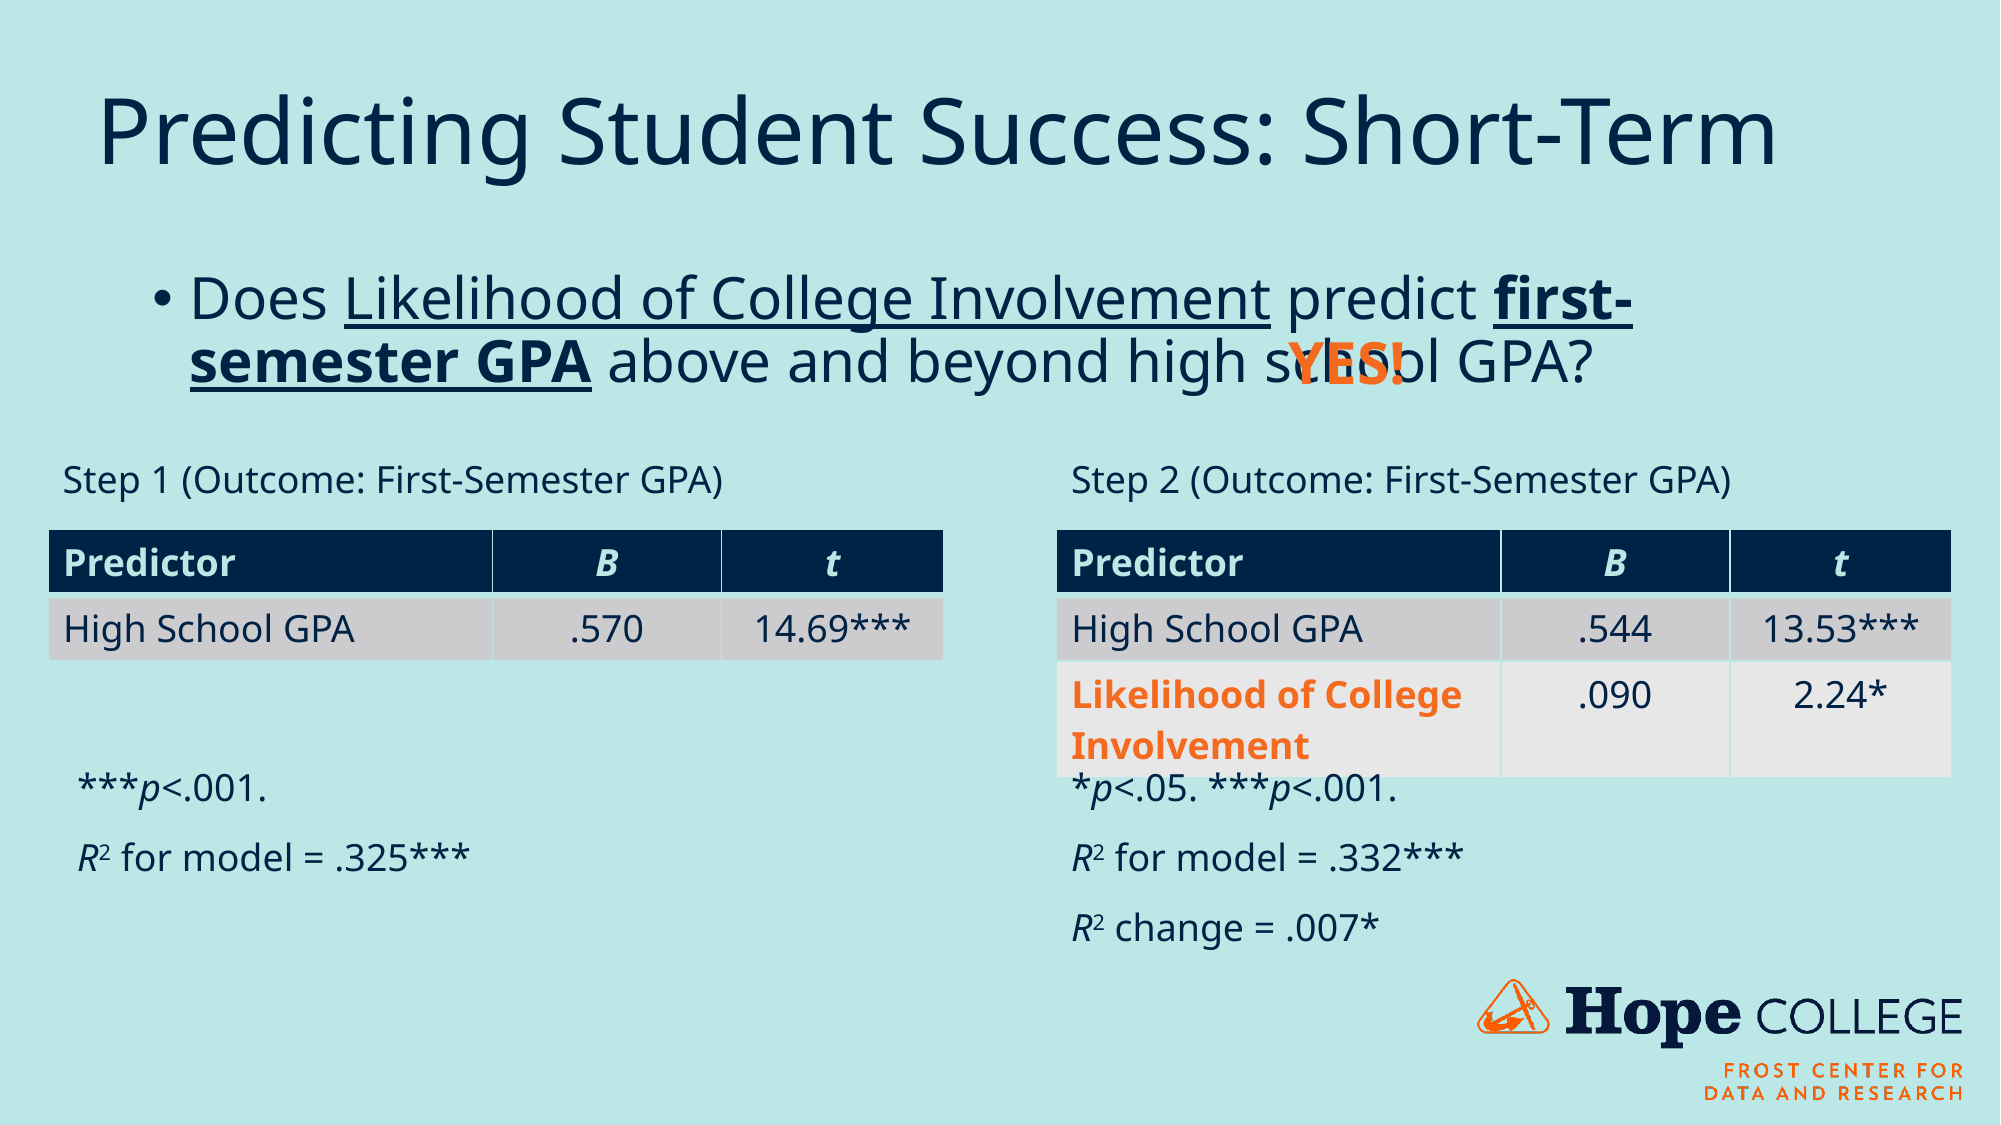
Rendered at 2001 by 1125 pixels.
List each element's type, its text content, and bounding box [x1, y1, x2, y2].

table_cell 13.53*** [1731, 598, 1951, 660]
table_header t [1731, 530, 1951, 592]
table_cell .570 [493, 598, 721, 660]
text_box ***p<.001. R2 for model = .325*** [62, 756, 888, 887]
text_box YES! [1274, 318, 1455, 404]
table_cell 2.24* [1731, 662, 1951, 777]
table_header B [493, 530, 721, 592]
table_header Predictor [49, 530, 492, 592]
list Does Likelihood of College Involvement predict first-semester GPA above and beyond high school GPA? [137, 262, 1863, 1014]
title Predicting Student Success: Short-Term [81, 26, 1807, 244]
picture [1477, 979, 1966, 1106]
table_header t [722, 530, 943, 592]
text_box *p<.05. ***p<.001. R2 for model = .332*** R2 change = .007* [1056, 756, 1882, 957]
table_cell .544 [1502, 598, 1729, 660]
table_cell .090 [1502, 662, 1729, 756]
table_cell High School GPA [1057, 598, 1500, 660]
table_cell Likelihood of College Involvement [1057, 662, 1500, 756]
table_header B [1502, 530, 1729, 592]
table_cell 14.69*** [722, 598, 943, 660]
text_box Step 2 (Outcome: First-Semester GPA) [1056, 448, 1952, 509]
text_box Step 1 (Outcome: First-Semester GPA) [48, 448, 944, 509]
table_header Predictor [1057, 530, 1500, 592]
table_cell High School GPA [49, 598, 492, 660]
